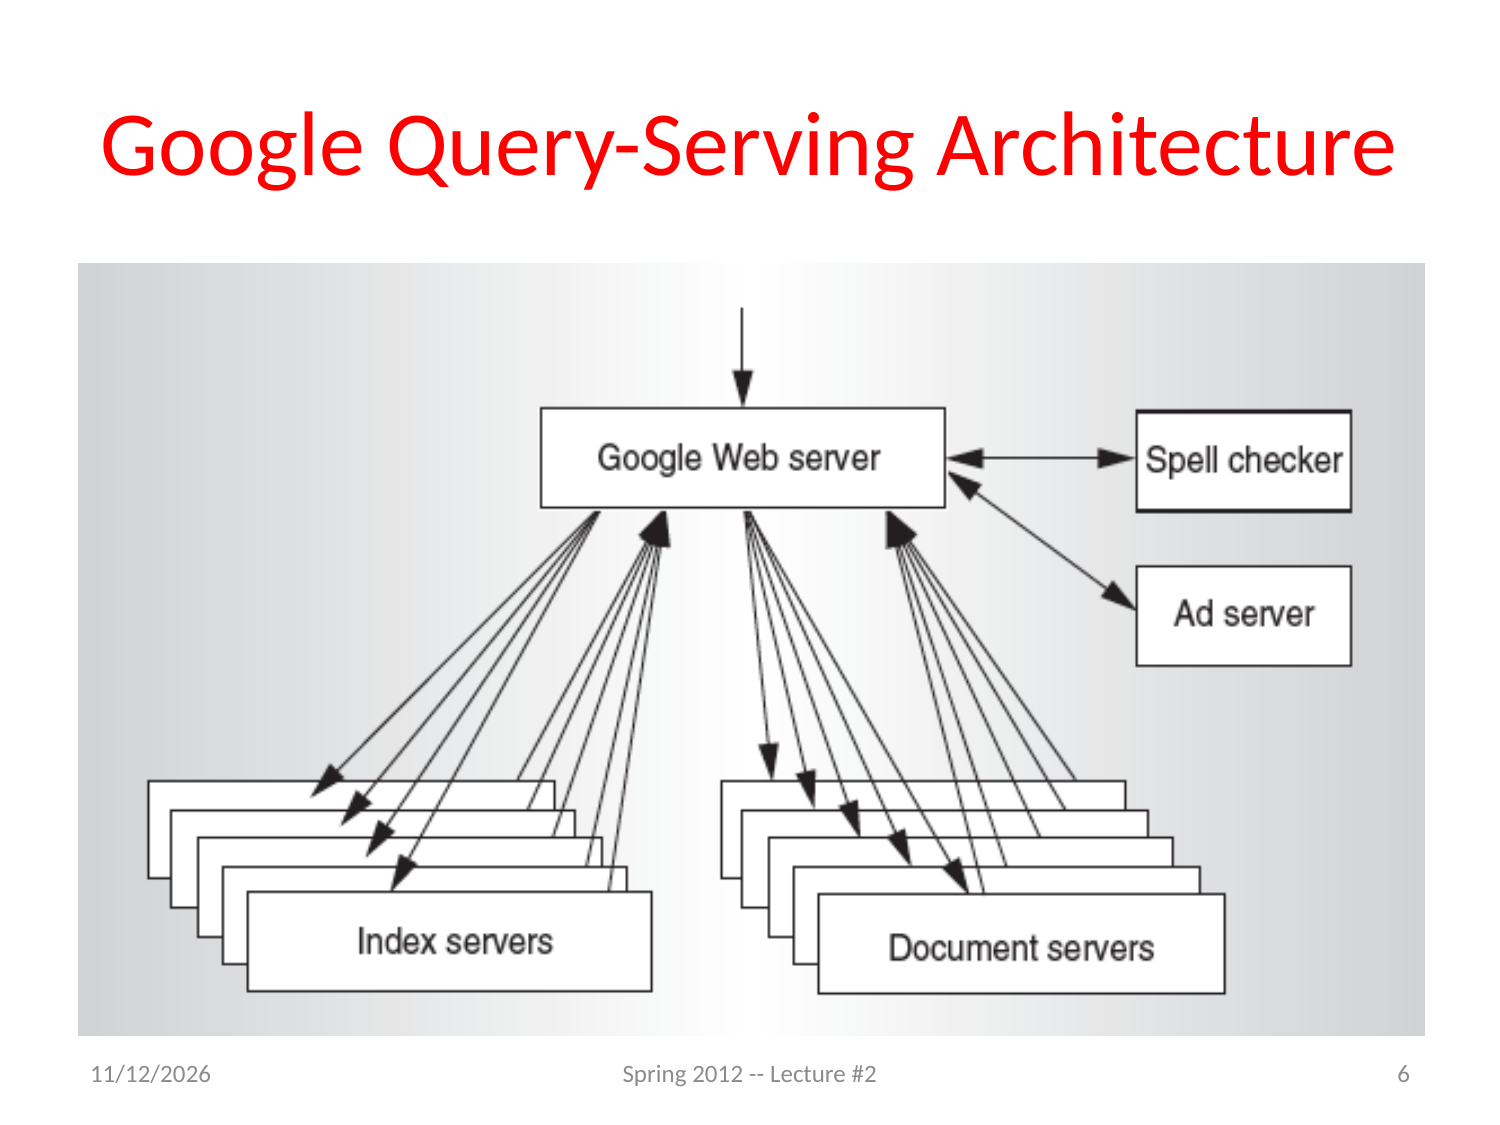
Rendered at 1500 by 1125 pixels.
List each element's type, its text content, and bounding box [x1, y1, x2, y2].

title Google Query-Serving Architecture [75, 45, 1425, 233]
picture [77, 263, 1426, 1036]
footer Spring 2012 -- Lecture #2 [512, 1044, 988, 1103]
slide_number 6 [1074, 1043, 1425, 1103]
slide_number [75, 1042, 425, 1103]
